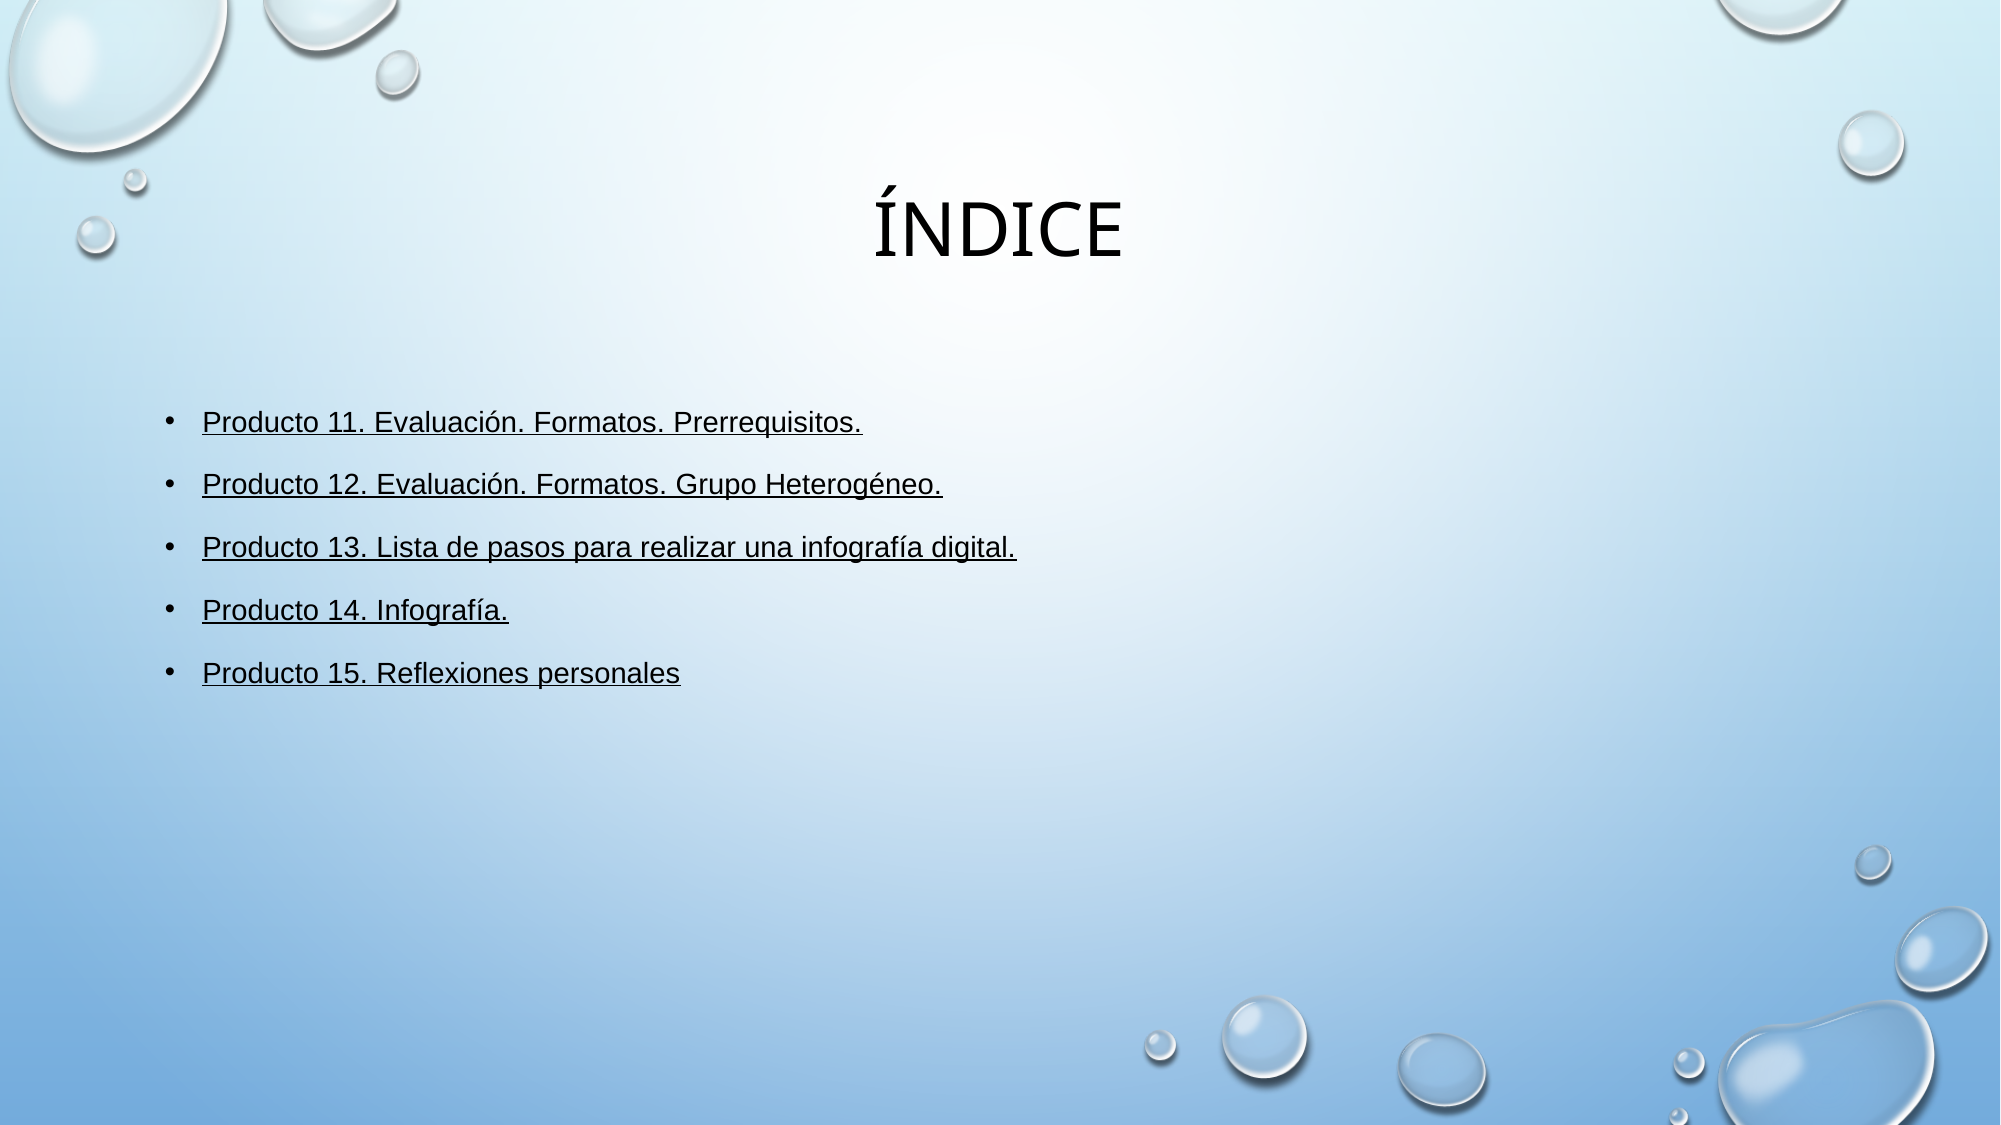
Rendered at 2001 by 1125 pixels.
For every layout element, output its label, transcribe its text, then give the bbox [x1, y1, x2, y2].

picture [0, 0, 2000, 1125]
text_box Producto 11. Evaluación. Formatos. Prerrequisitos. Producto 12. Evaluación. Formatos. Grupo Heterogéneo. Producto 13. Lista de pasos para realizar una infografía digital. Producto 14. Infografía. Producto 15. Reflexiones personales [150, 388, 1850, 950]
text_box ÍNDICE [150, 101, 1850, 364]
